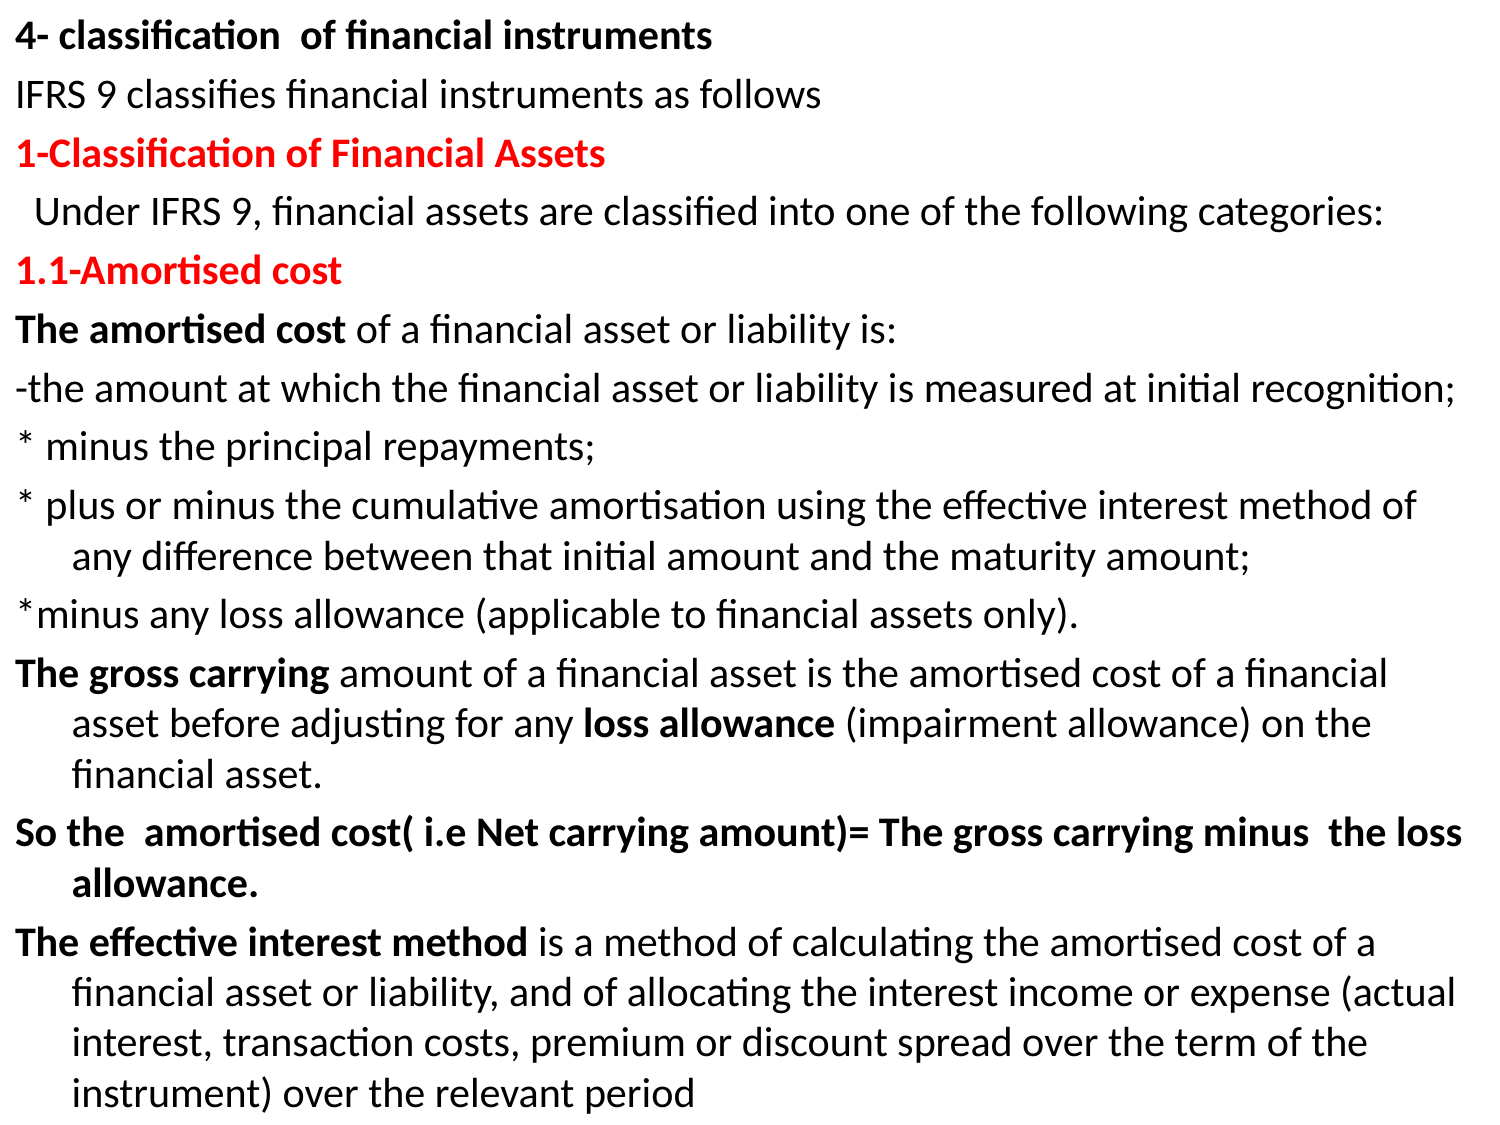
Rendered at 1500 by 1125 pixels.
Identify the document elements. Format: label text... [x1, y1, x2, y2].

list 4- classification of financial instruments IFRS 9 classifies financial instruments as follows 1-Classification of Financial Assets Under IFRS 9, financial assets are classified into one of the following categories: 1.1-Amortised cost The amortised cost of a financial asset or liability is: -the amount at which the financial asset or liability is measured at initial recognition; * minus the principal repayments; * plus or minus the cumulative amortisation using the effective interest method of any difference between that initial amount and the maturity amount; *minus any loss allowance (applicable to financial assets only). The gross carrying amount of a financial asset is the amortised cost of a financial asset before adjusting for any loss allowance (impairment allowance) on the financial asset. So the amortised cost( i.e Net carrying amount)= The gross carrying minus the loss allowance. The effective interest method is a method of calculating the amortised cost of a financial asset or liability, and of allocating the interest income or expense (actual interest, transaction costs, premium or discount spread over the term of the instrument) over the relevant period [0, 0, 1500, 1125]
